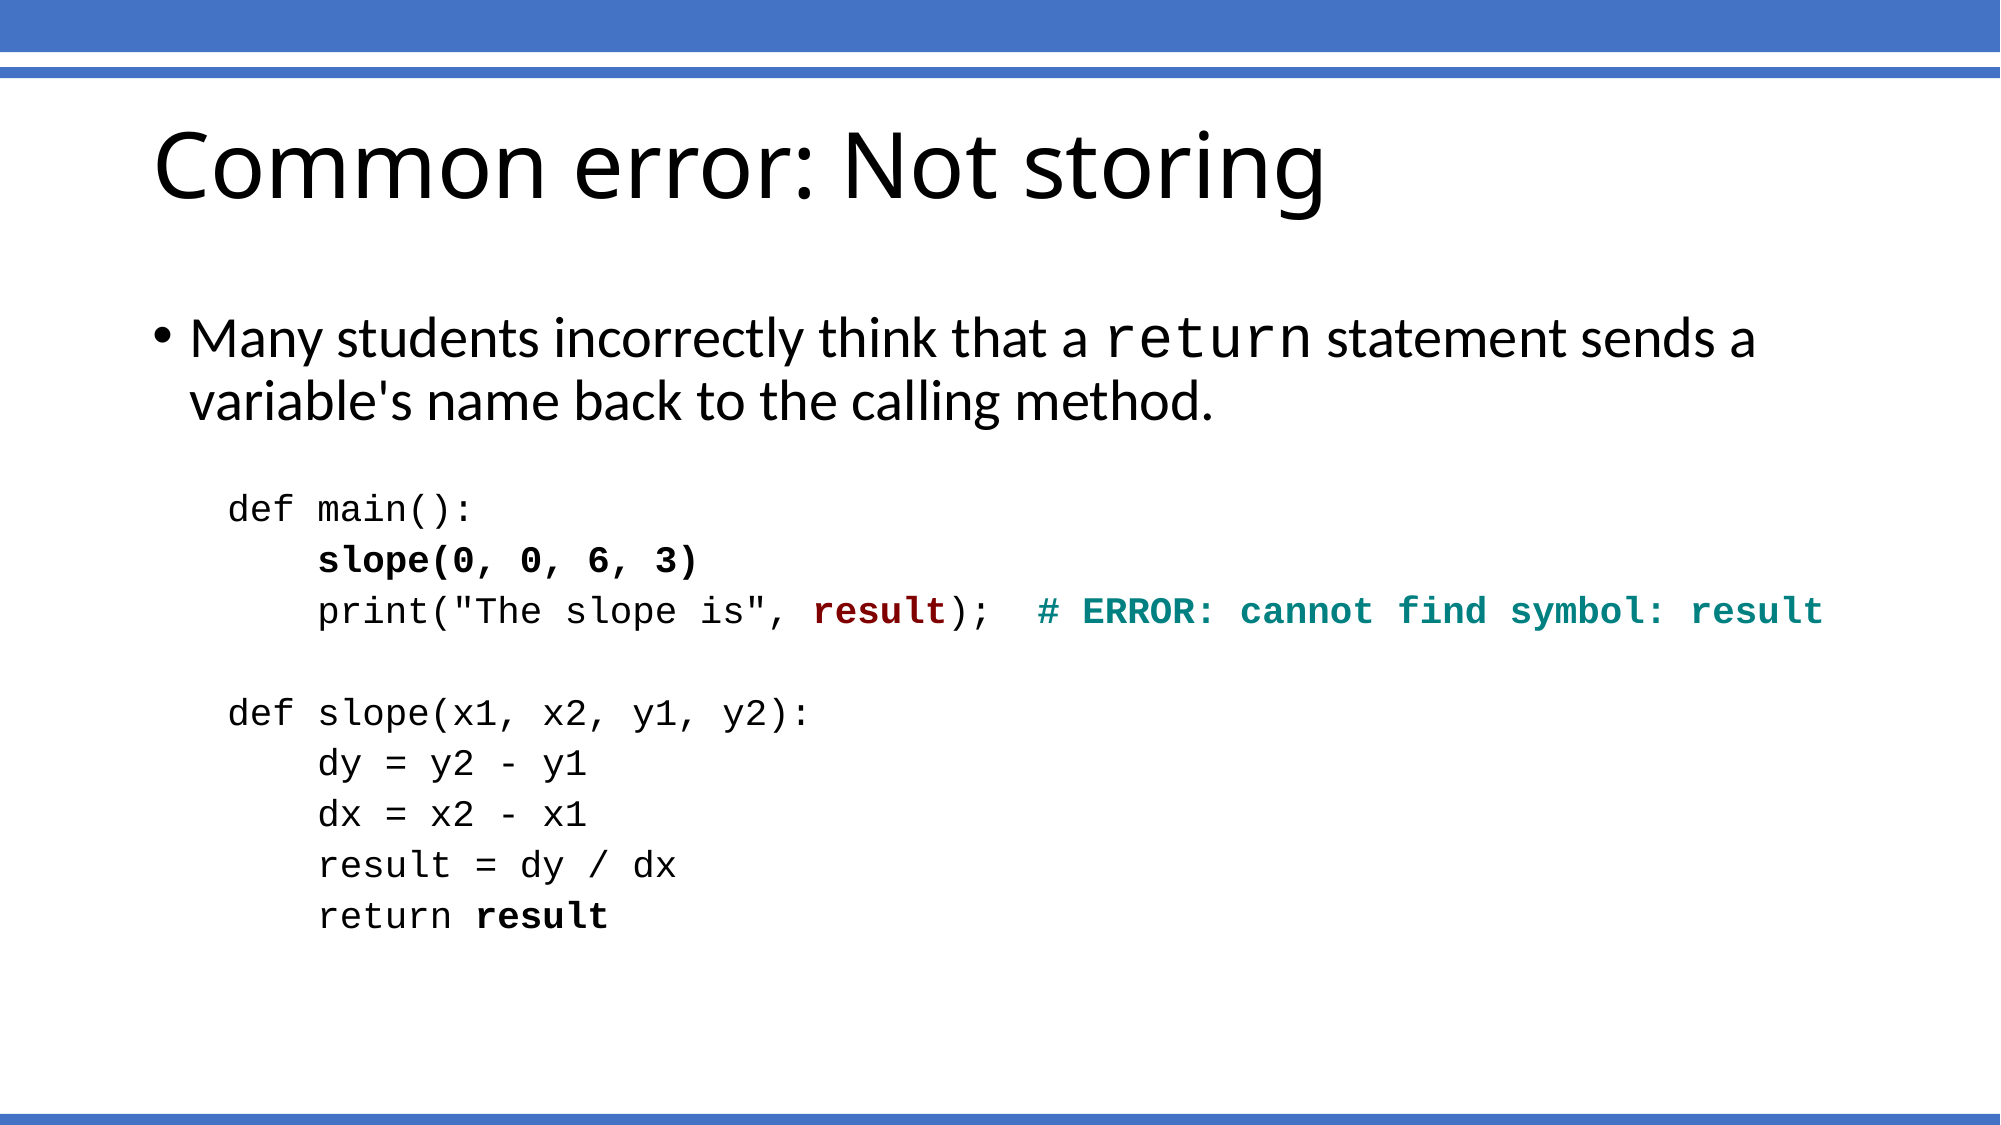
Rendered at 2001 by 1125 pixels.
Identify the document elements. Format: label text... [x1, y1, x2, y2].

title Common error: Not storing [137, 59, 1863, 278]
list Many students incorrectly think that a return statement sends a variable's name back to the calling method. def main(): slope(0, 0, 6, 3) print("The slope is", result); # ERROR: cannot find symbol: result def slope(x1, x2, y1, y2): dy = y2 - y1 dx = x2 - x1 result = dy / dx return result [137, 299, 1937, 1014]
